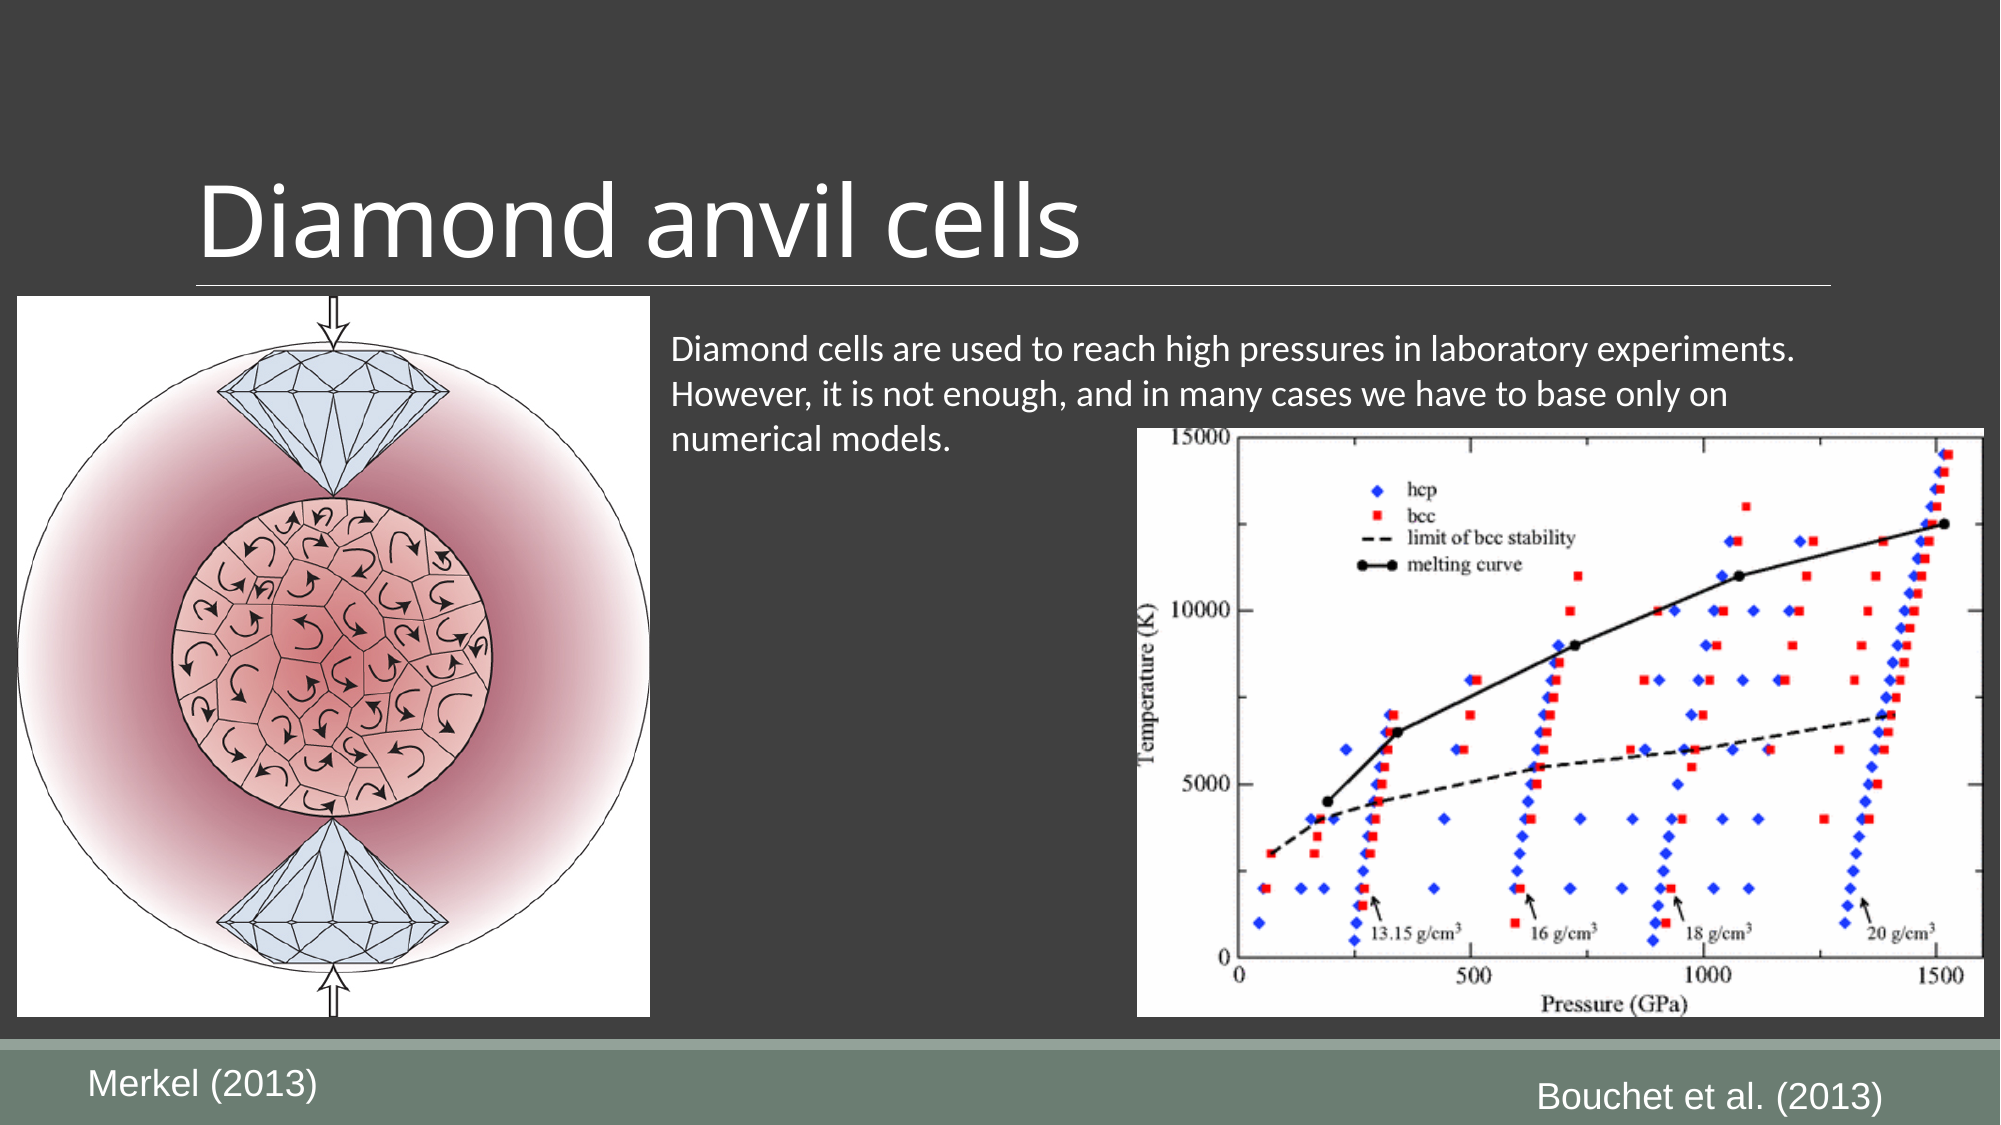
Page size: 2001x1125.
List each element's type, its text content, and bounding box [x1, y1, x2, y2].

picture [1137, 428, 1984, 1018]
title Diamond anvil cells [180, 47, 1830, 285]
text_box Diamond cells are used to reach high pressures in laboratory experiments. However, it is not enough, and in many cases we have to base only on numerical models. [660, 316, 1812, 467]
text_box Merkel (2013) [72, 1051, 334, 1112]
text_box Bouchet et al. (2013) [1521, 1064, 1899, 1125]
picture [17, 295, 650, 1018]
